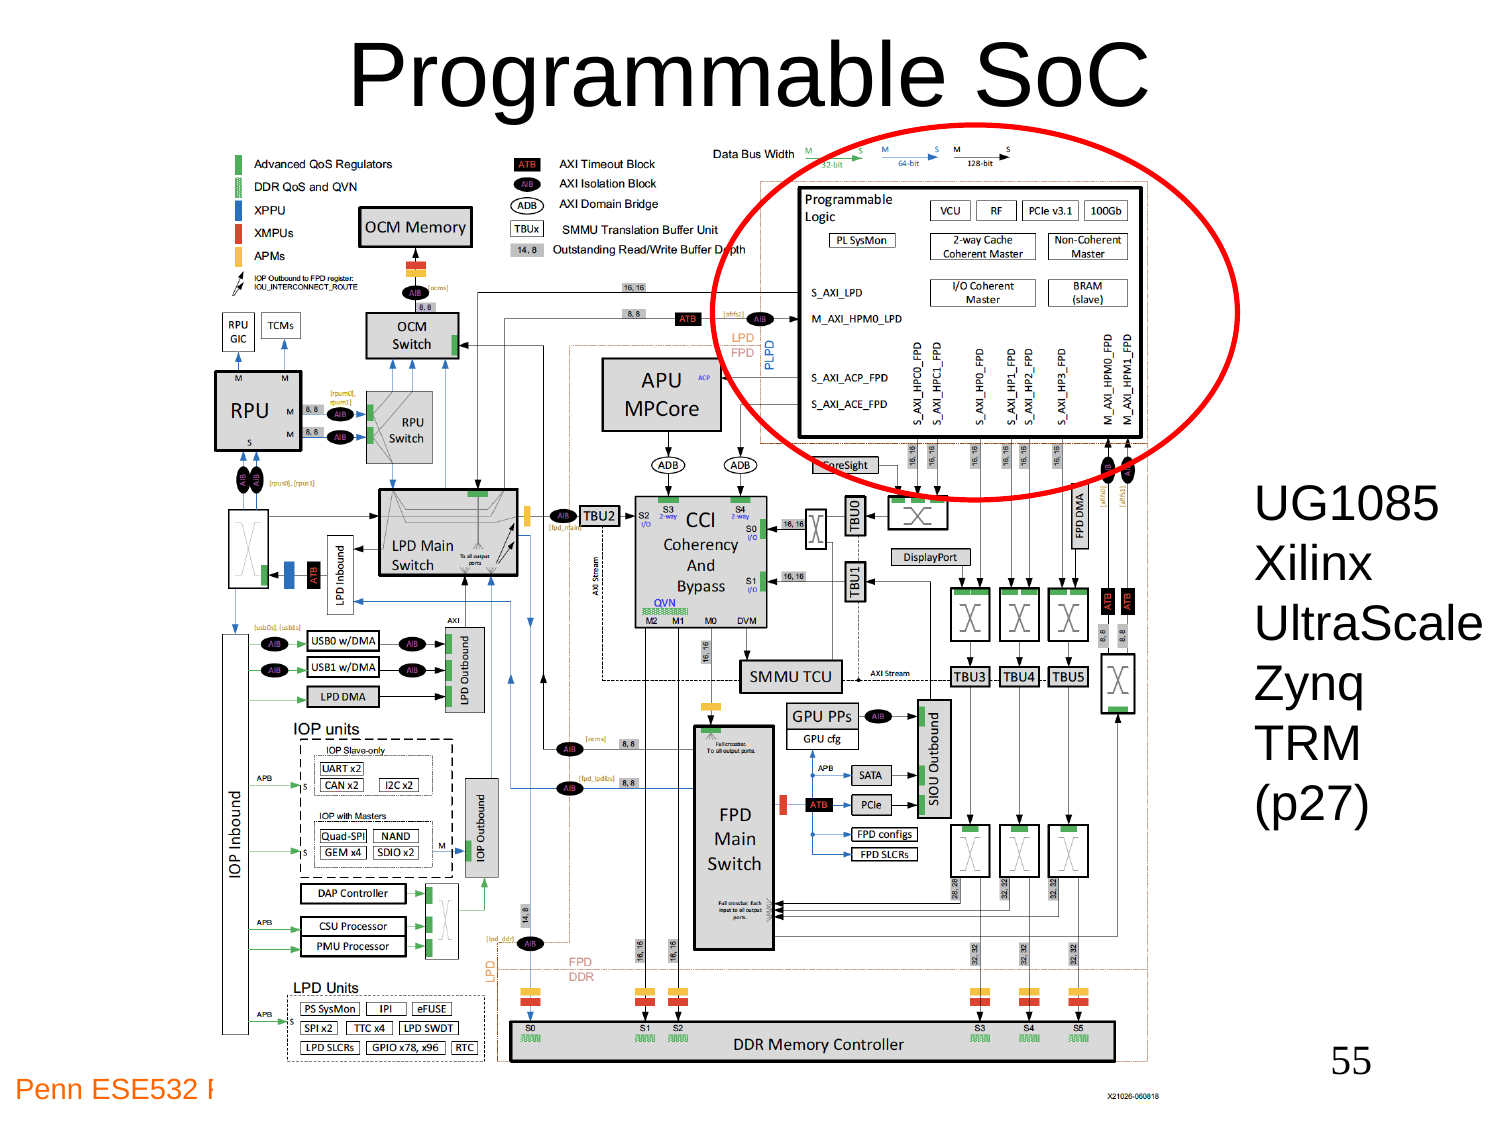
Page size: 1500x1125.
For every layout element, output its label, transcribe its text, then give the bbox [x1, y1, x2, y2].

picture [213, 141, 1162, 1103]
text_box UG1085 Xilinx UltraScale Zynq TRM (p27) [1239, 463, 1500, 838]
text_box [871, 124, 1078, 140]
slide_number Penn ESE532 Fall 2024 -- DeHon [0, 1062, 688, 1125]
text_box [1166, 183, 1238, 442]
slide_number 55 [1166, 1024, 1388, 1101]
title Programmable SoC [112, 0, 1388, 140]
